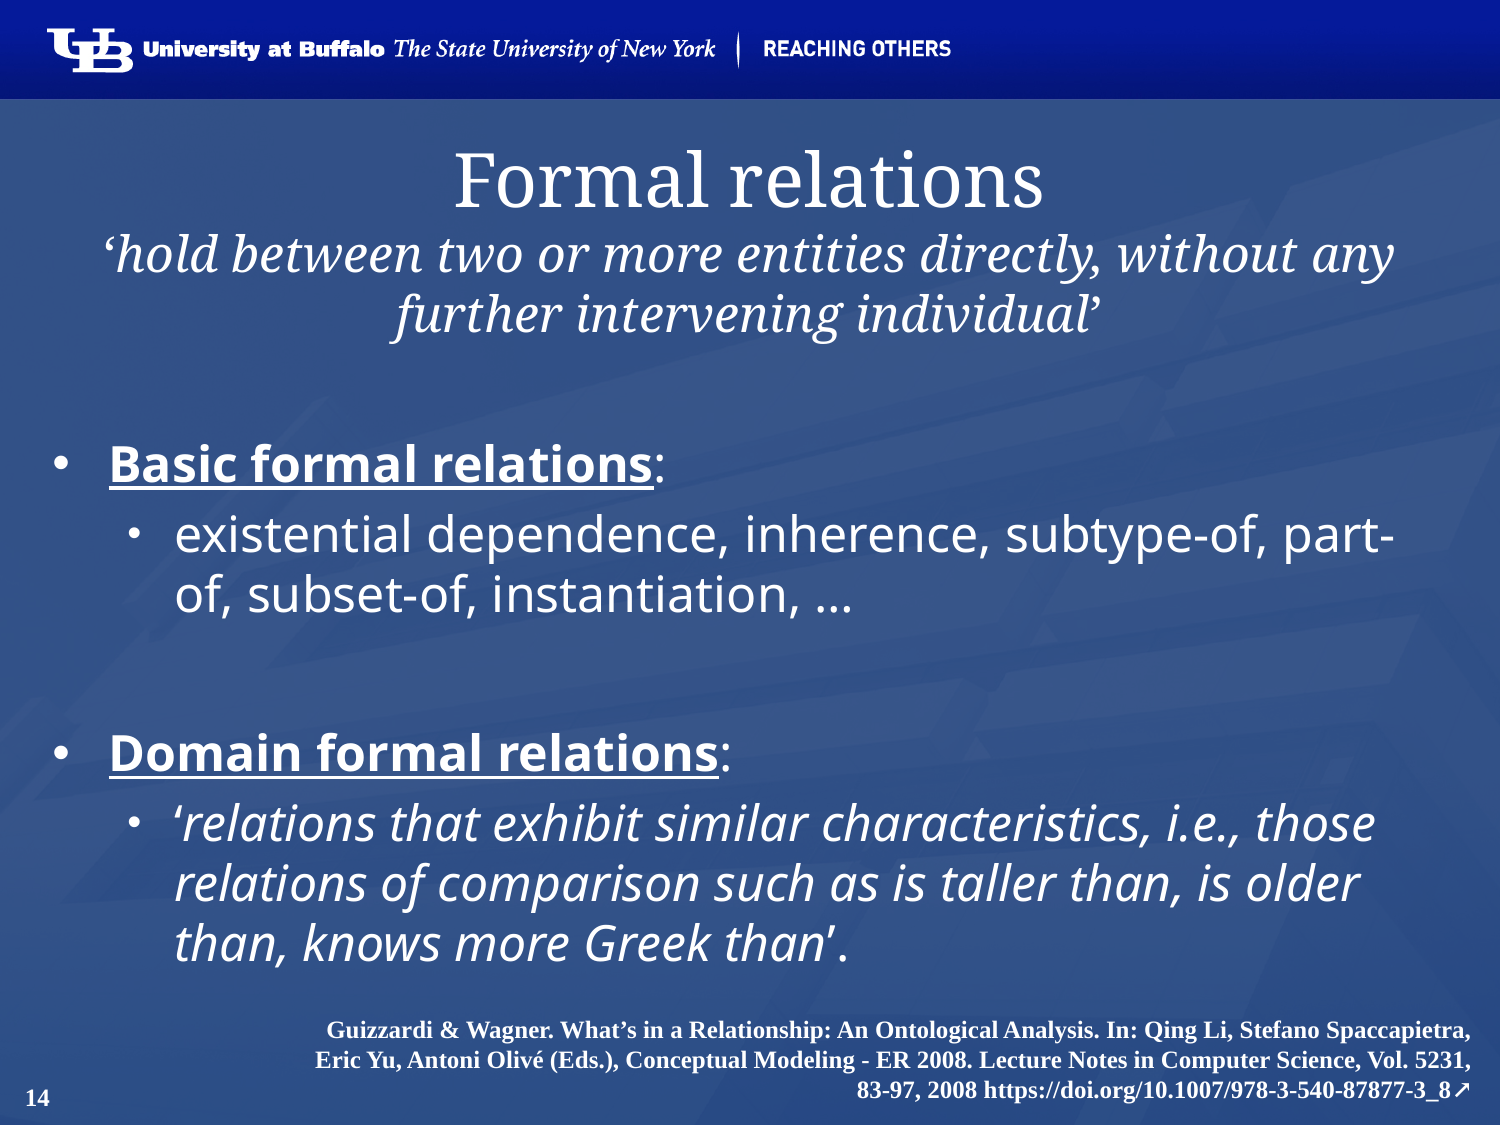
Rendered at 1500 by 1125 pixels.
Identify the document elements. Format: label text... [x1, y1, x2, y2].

text_box Guizzardi & Wagner. What’s in a Relationship: An Ontological Analysis. In: Qing Li, Stefano Spaccapietra, Eric Yu, Antoni Olivé (Eds.), Conceptual Modeling - ER 2008. Lecture Notes in Computer Science, Vol. 5231, 83-97, 2008 https://doi.org/10.1007/978-3-540-87877-3_8↗ [274, 1006, 1488, 1112]
list Basic formal relations: existential dependence, inherence, subtype-of, part-of, subset-of, instantiation, … Domain formal relations: ‘relations that exhibit similar characteristics, i.e., those relations of comparison such as is taller than, is older than, knows more Greek than’. [37, 425, 1463, 1050]
title Formal relations ‘hold between two or more entities directly, without any further intervening individual’ [37, 125, 1463, 250]
slide_number 14 [0, 1062, 50, 1112]
picture [0, 0, 1500, 99]
